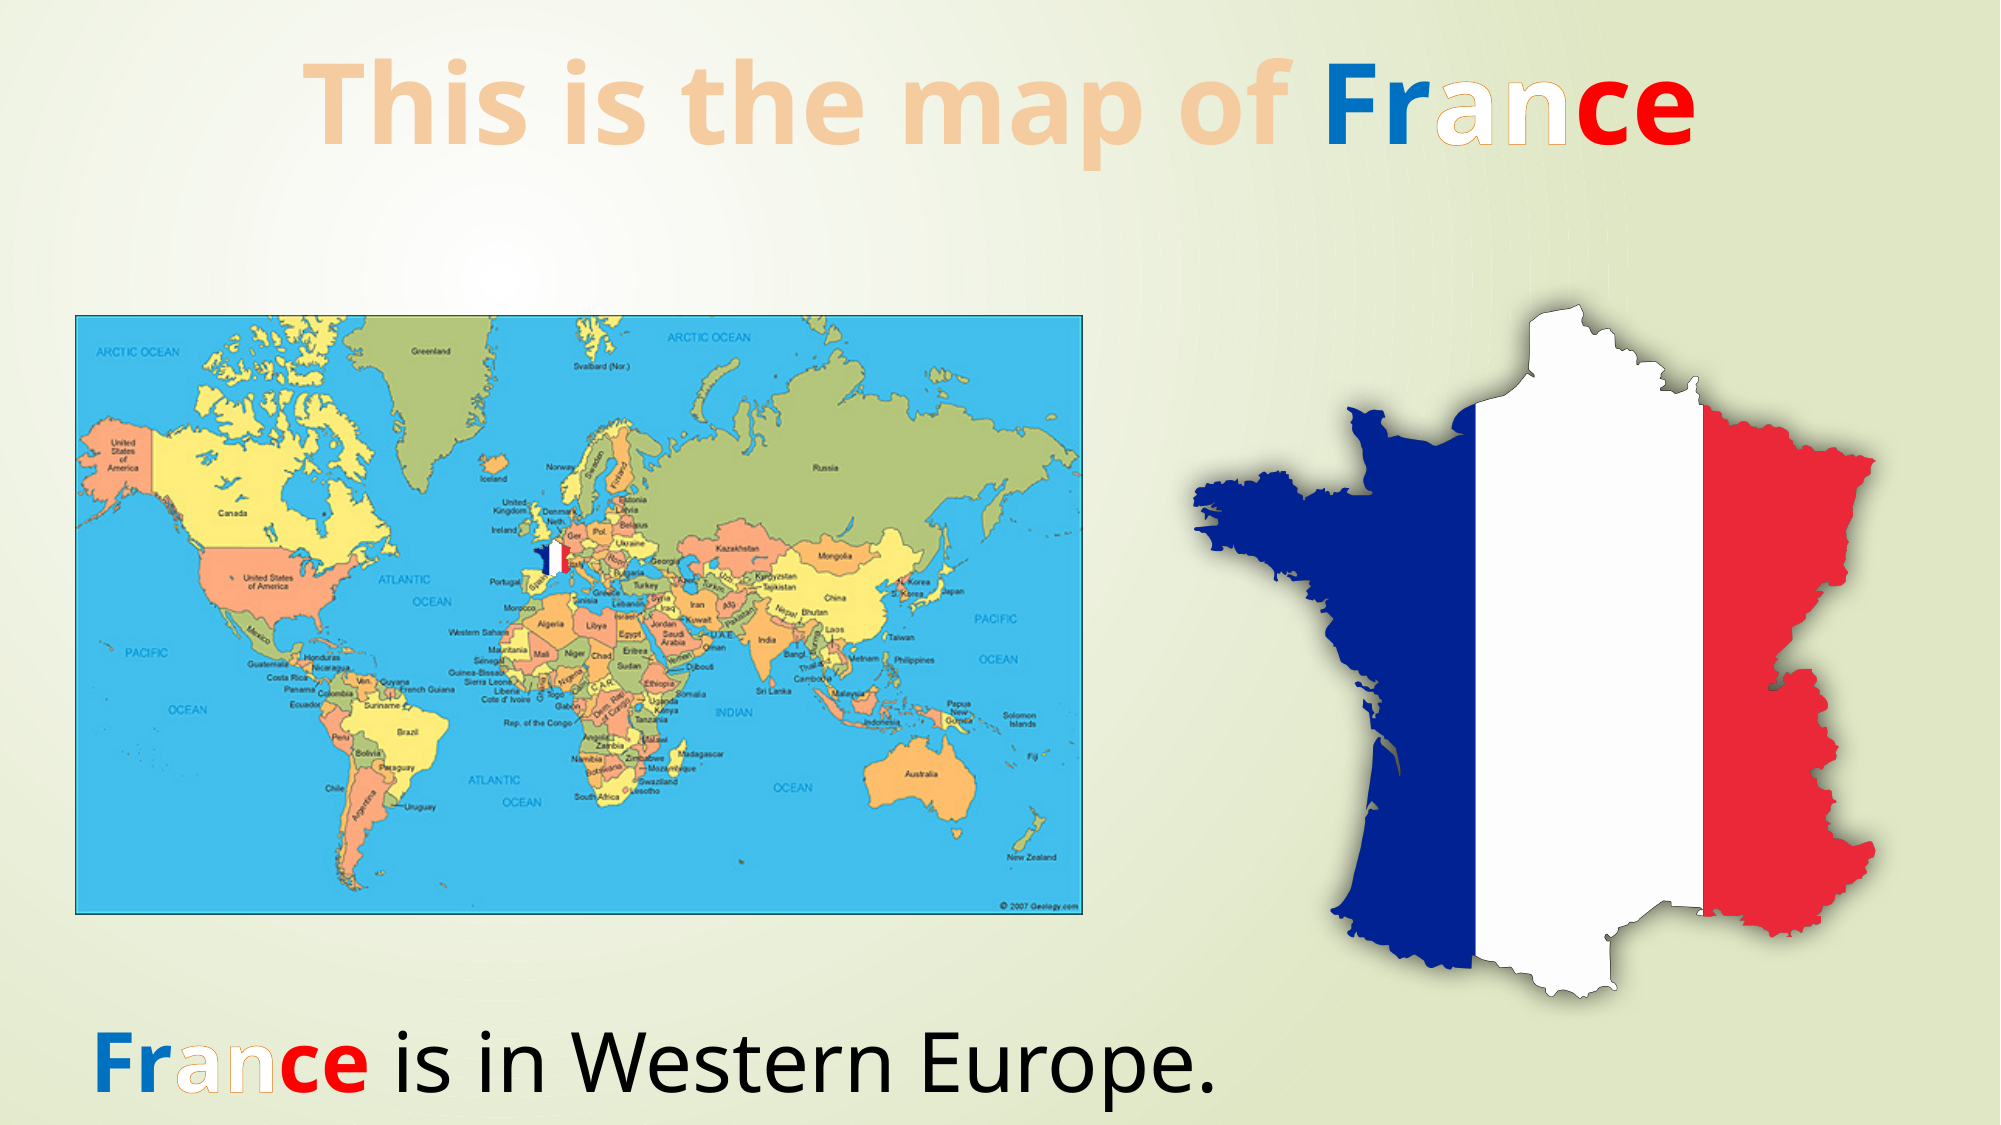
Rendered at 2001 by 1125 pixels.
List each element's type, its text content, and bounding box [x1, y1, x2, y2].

text_box This is the map of France [124, 24, 1876, 175]
text_box France is in Western Europe. [75, 1001, 1892, 1117]
picture [1193, 304, 1876, 1000]
picture [74, 314, 1083, 915]
